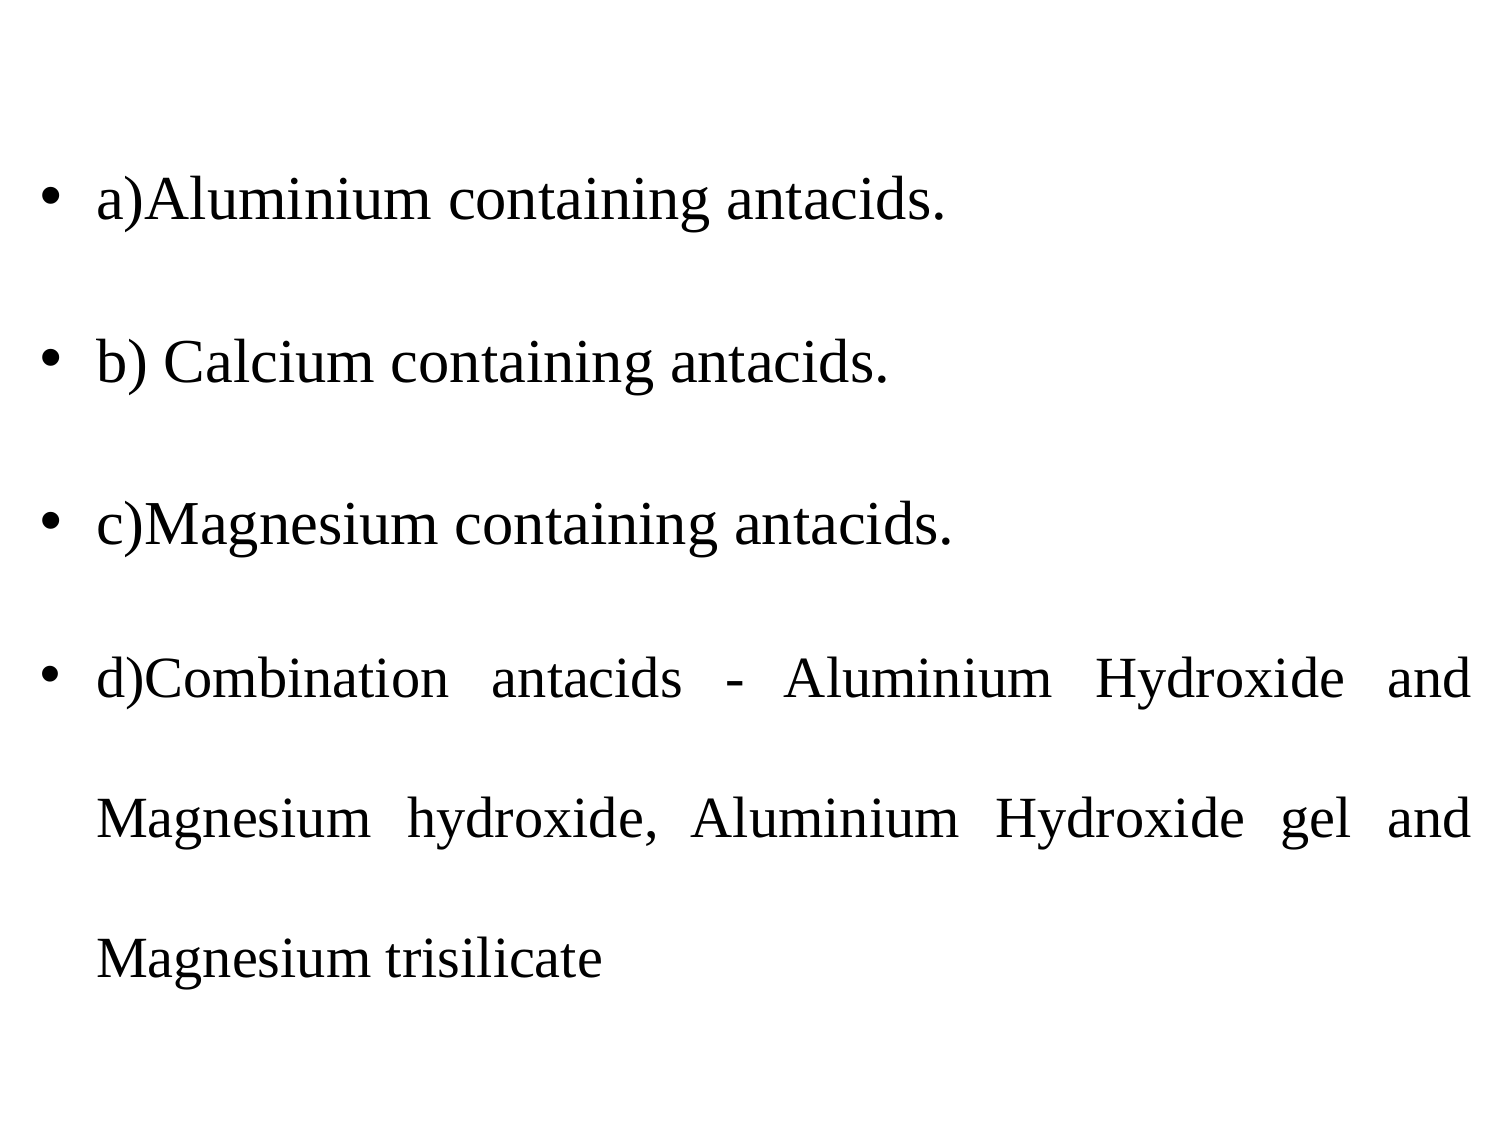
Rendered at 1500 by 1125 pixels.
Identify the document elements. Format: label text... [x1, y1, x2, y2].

list a)Aluminium containing antacids. b) Calcium containing antacids. c)Magnesium containing antacids. d)Combination antacids - Aluminium Hydroxide and Magnesium hydroxide, Aluminium Hydroxide gel and Magnesium trisilicate [24, 75, 1488, 1038]
